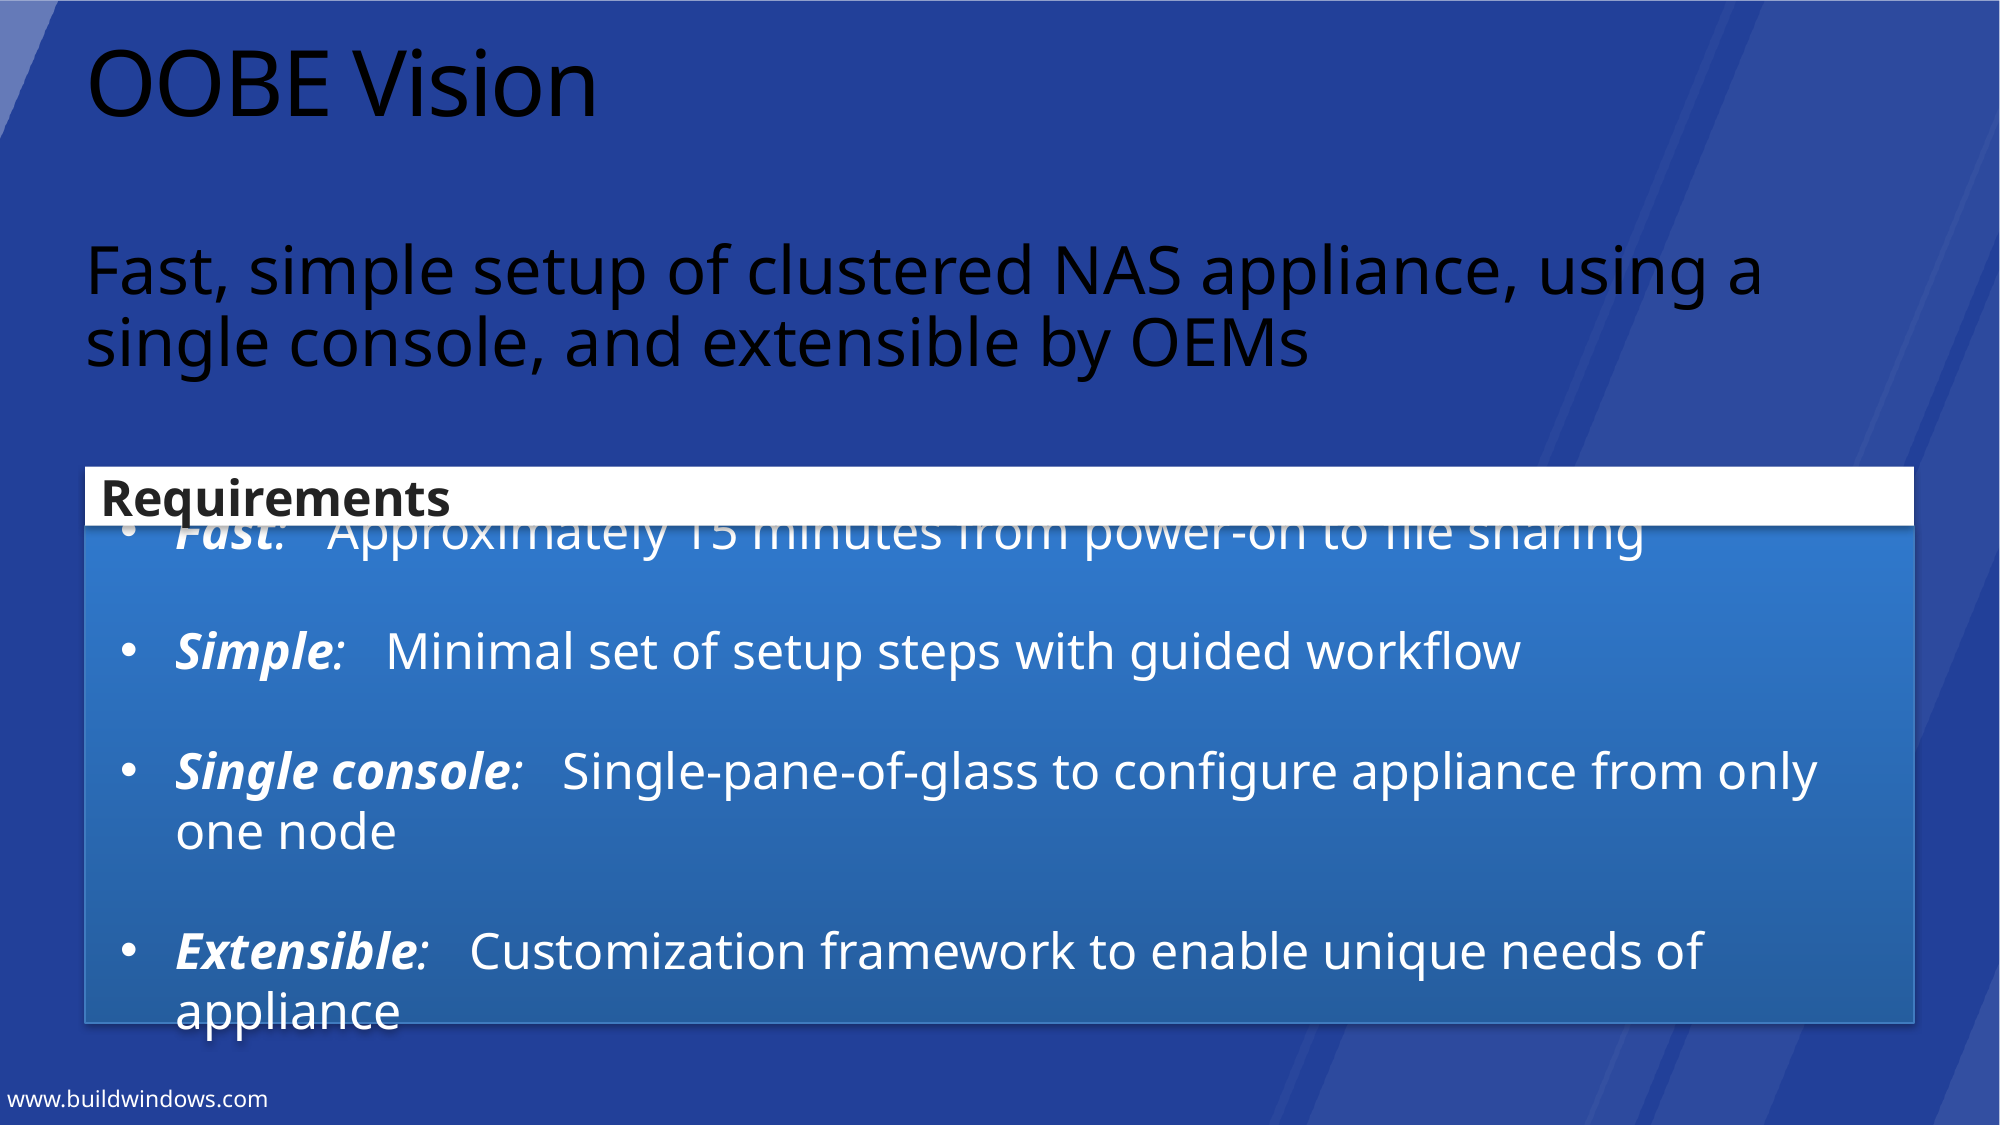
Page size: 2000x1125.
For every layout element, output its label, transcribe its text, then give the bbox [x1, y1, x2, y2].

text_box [84, 466, 1915, 1024]
picture [0, 0, 2000, 1125]
title OOBE Vision [85, 37, 1914, 138]
list Fast, simple setup of clustered NAS appliance, using a single console, and extensible by OEMs [85, 237, 1914, 465]
